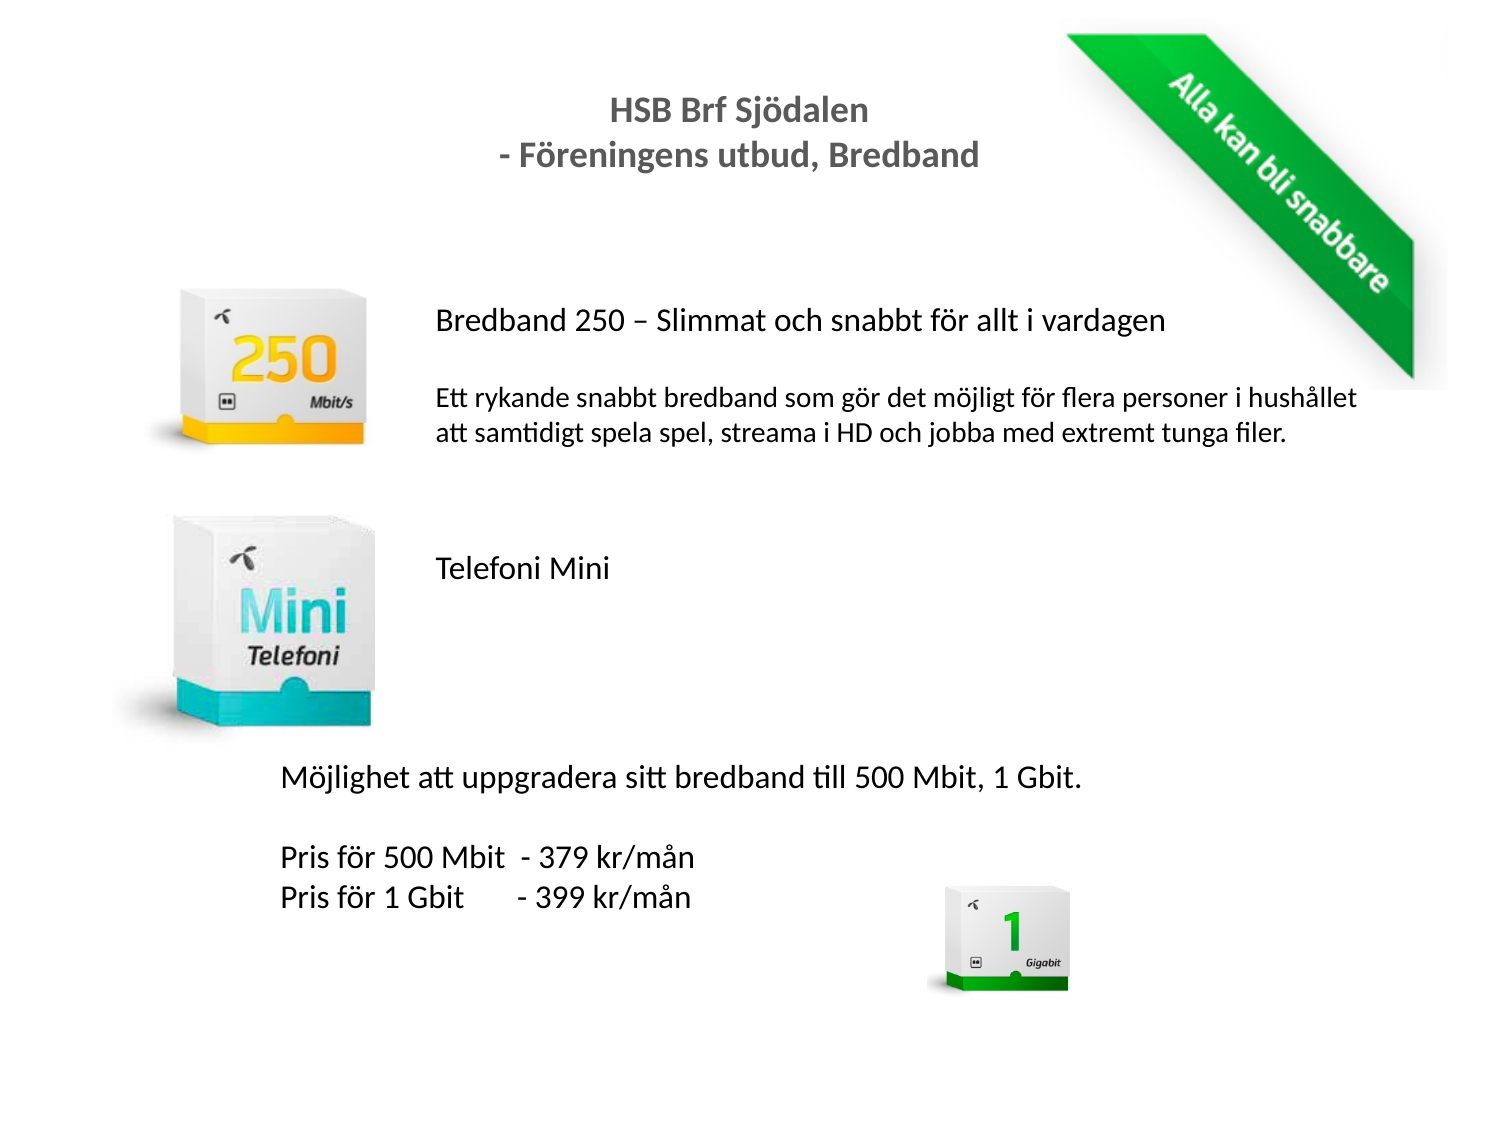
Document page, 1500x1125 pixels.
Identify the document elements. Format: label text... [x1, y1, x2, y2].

picture [1058, 18, 1448, 391]
text_box Möjlighet att uppgradera sitt bredband till 500 Mbit, 1 Gbit. Pris för 500 Mbit - 379 kr/mån Pris för 1 Gbit - 399 kr/mån [265, 747, 1294, 1002]
picture [111, 513, 375, 753]
picture [128, 278, 375, 457]
text_box Bredband 250 – Slimmat och snabbt för allt i vardagen Ett rykande snabbt bredband som gör det möjligt för flera personer i hushållet att samtidigt spela spel, streama i HD och jobba med extremt tunga filer. [420, 290, 1410, 496]
text_box HSB Brf Sjödalen - Föreningens utbud, Bredband [420, 78, 1053, 183]
picture [926, 879, 1078, 998]
text_box Telefoni Mini [420, 538, 762, 654]
